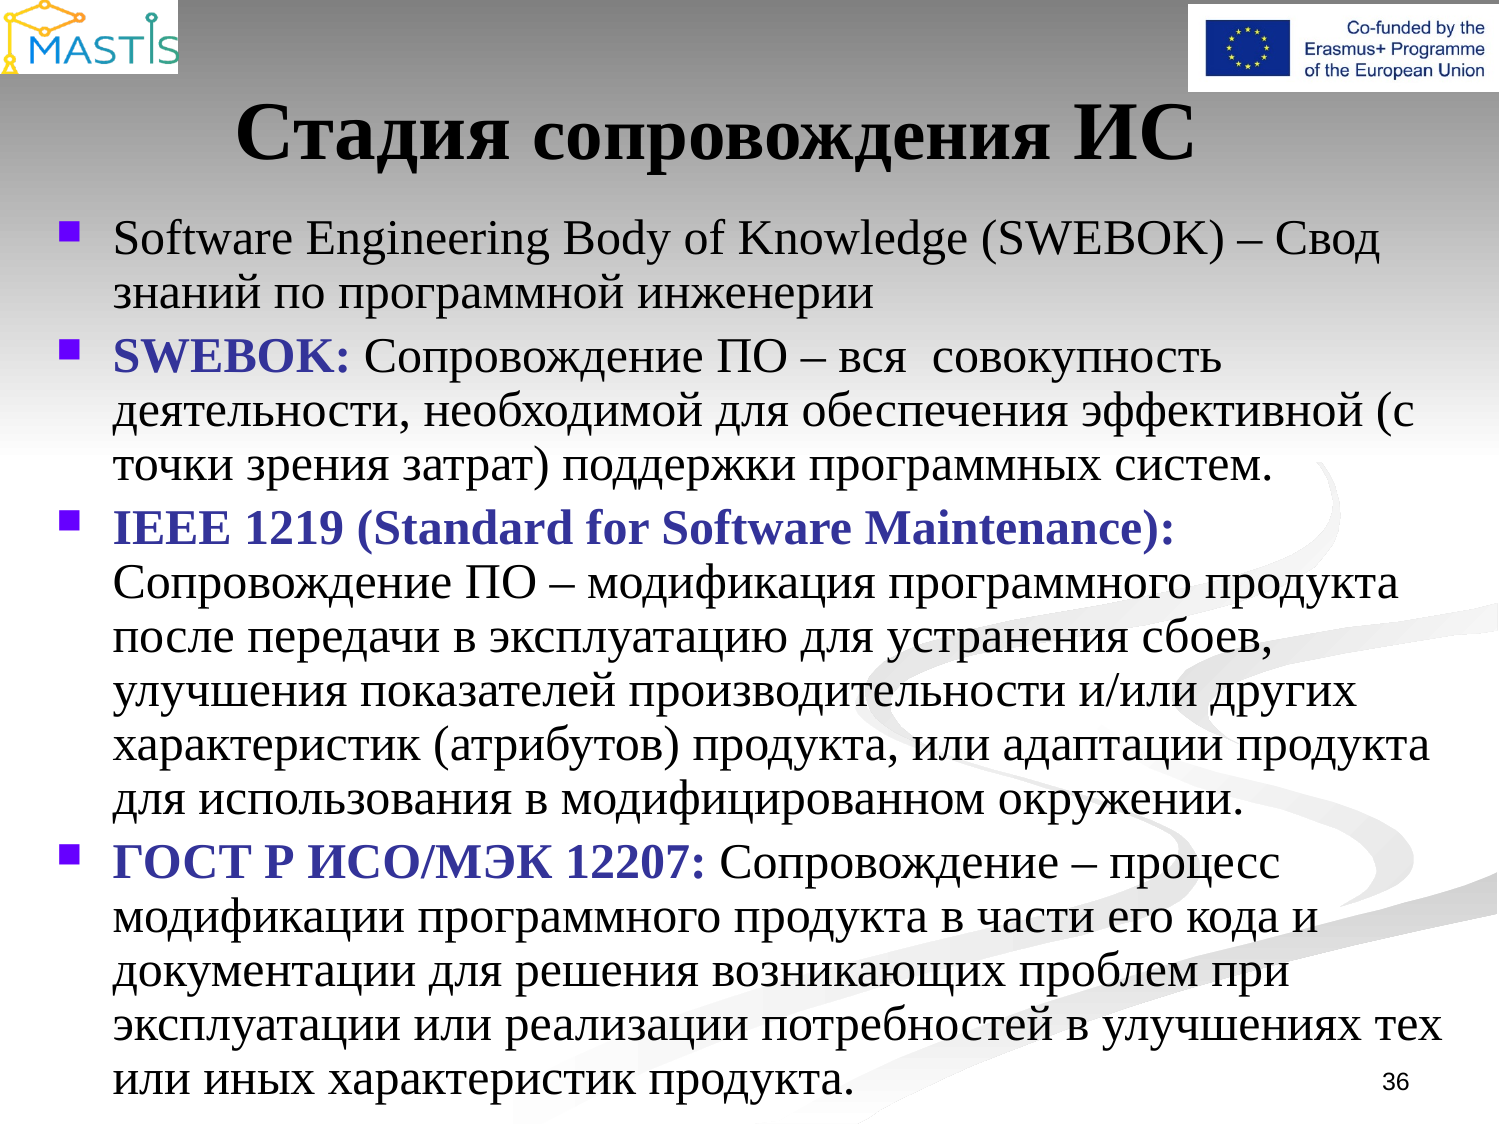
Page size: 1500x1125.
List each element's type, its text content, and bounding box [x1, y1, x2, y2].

picture [0, 0, 179, 74]
picture [1188, 4, 1500, 92]
list Software Engineering Body of Knowledge (SWEBOK) – Свод знаний по программной инженерии SWEBOK: Сопровождение ПО – вся совокупность деятельности, необходимой для обеспечения эффективной (с точки зрения затрат) поддержки программных систем. IEEE 1219 (Standard for Software Maintenance): Сопровождение ПО – модификация программного продукта после передачи в эксплуатацию для устранения сбоев, улучшения показателей производительности и/или других характеристик (атрибутов) продукта, или адаптации продукта для использования в модифицированном окружении. ГОСТ Р ИСО/МЭК 12207: Сопровождение – процесс модификации программного продукта в части его кода и документации для решения возникающих проблем при эксплуатации или реализации потребностей в улучшениях тех или иных характеристик продукта. [41, 204, 1459, 1125]
title Стадия сопровождения ИС [41, 97, 1392, 155]
